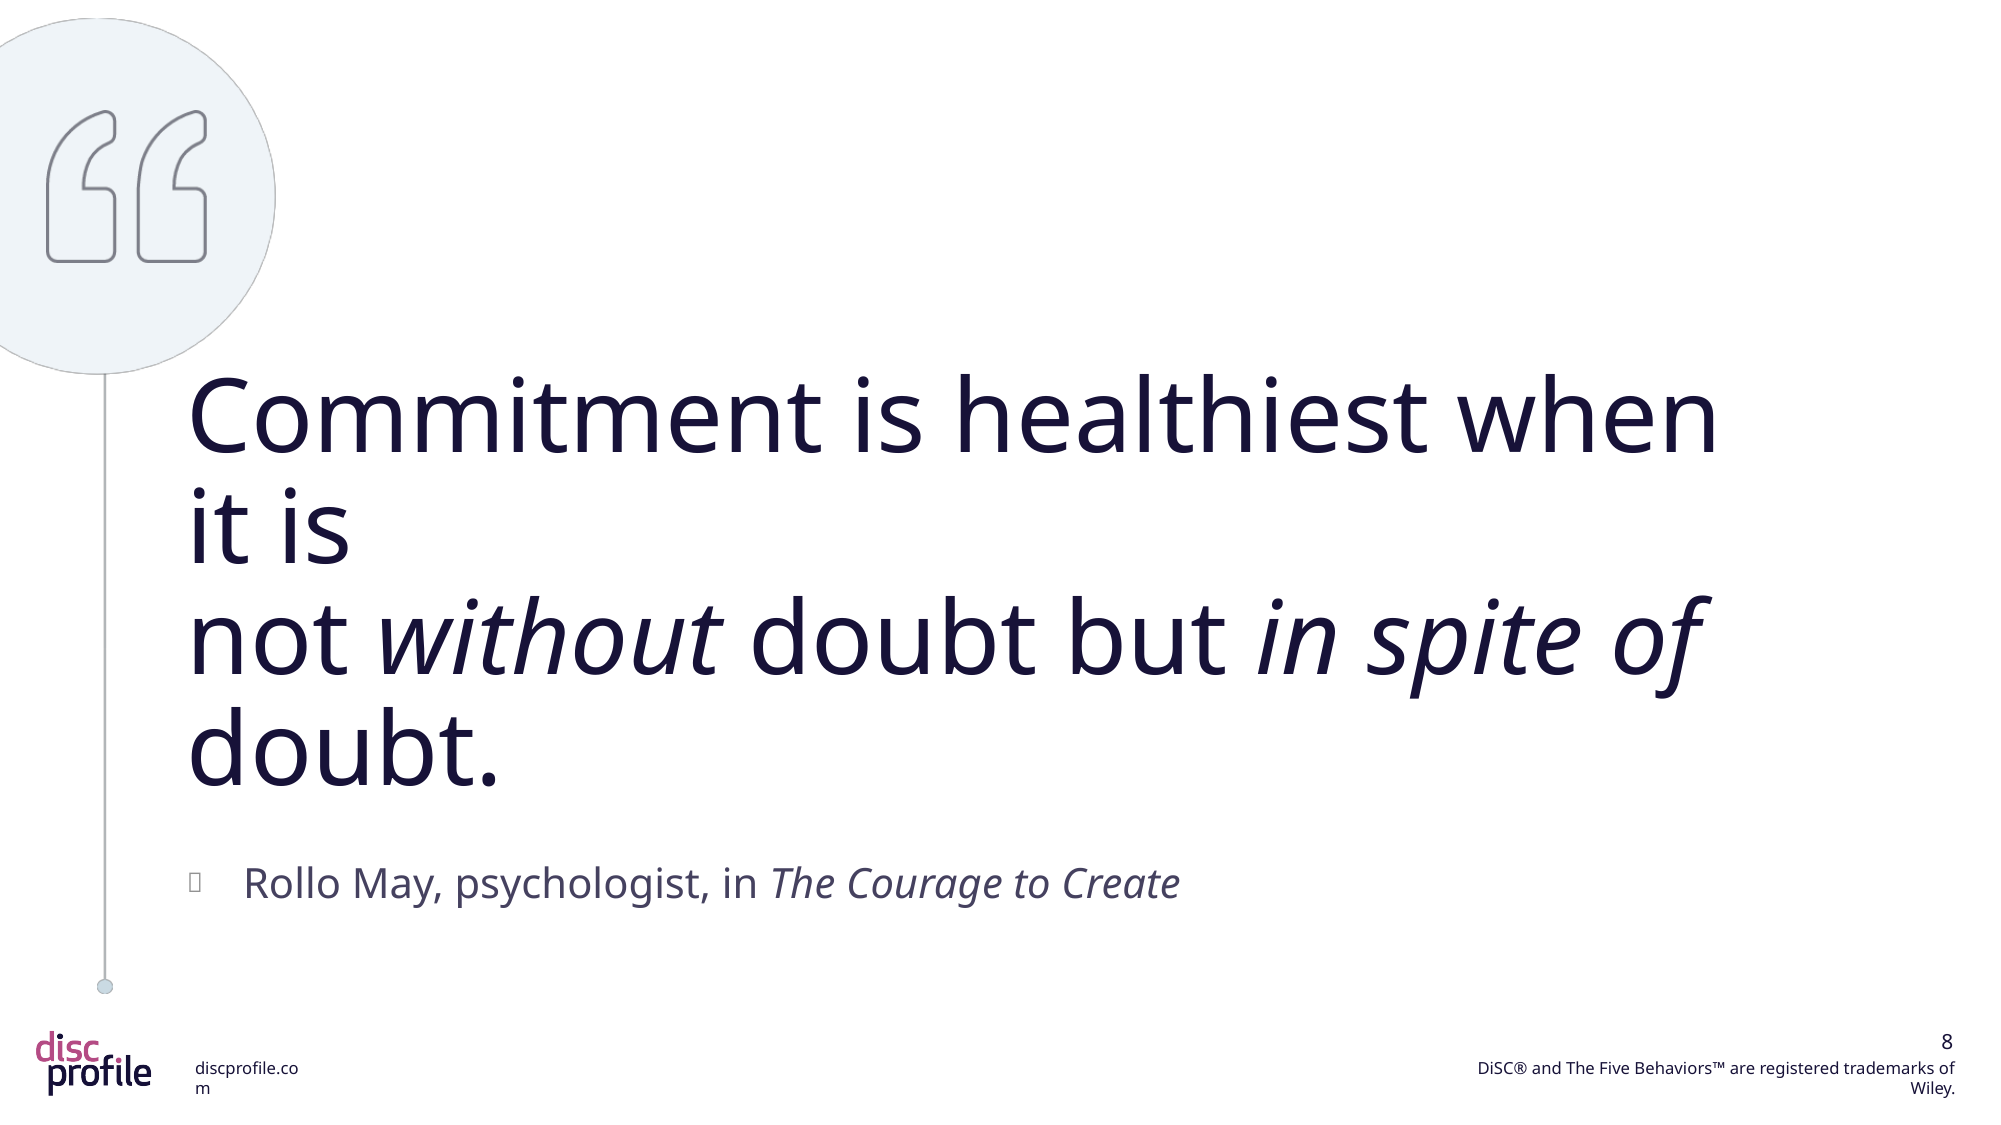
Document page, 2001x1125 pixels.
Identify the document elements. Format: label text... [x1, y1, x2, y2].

slide_number 8 [1930, 1022, 1961, 1064]
picture [29, 1020, 158, 1106]
list Commitment is healthiest when it is not without doubt but in spite of doubt. [186, 340, 1814, 831]
picture [0, 18, 276, 994]
list Rollo May, psychologist, in The Courage to Create [186, 861, 1814, 932]
